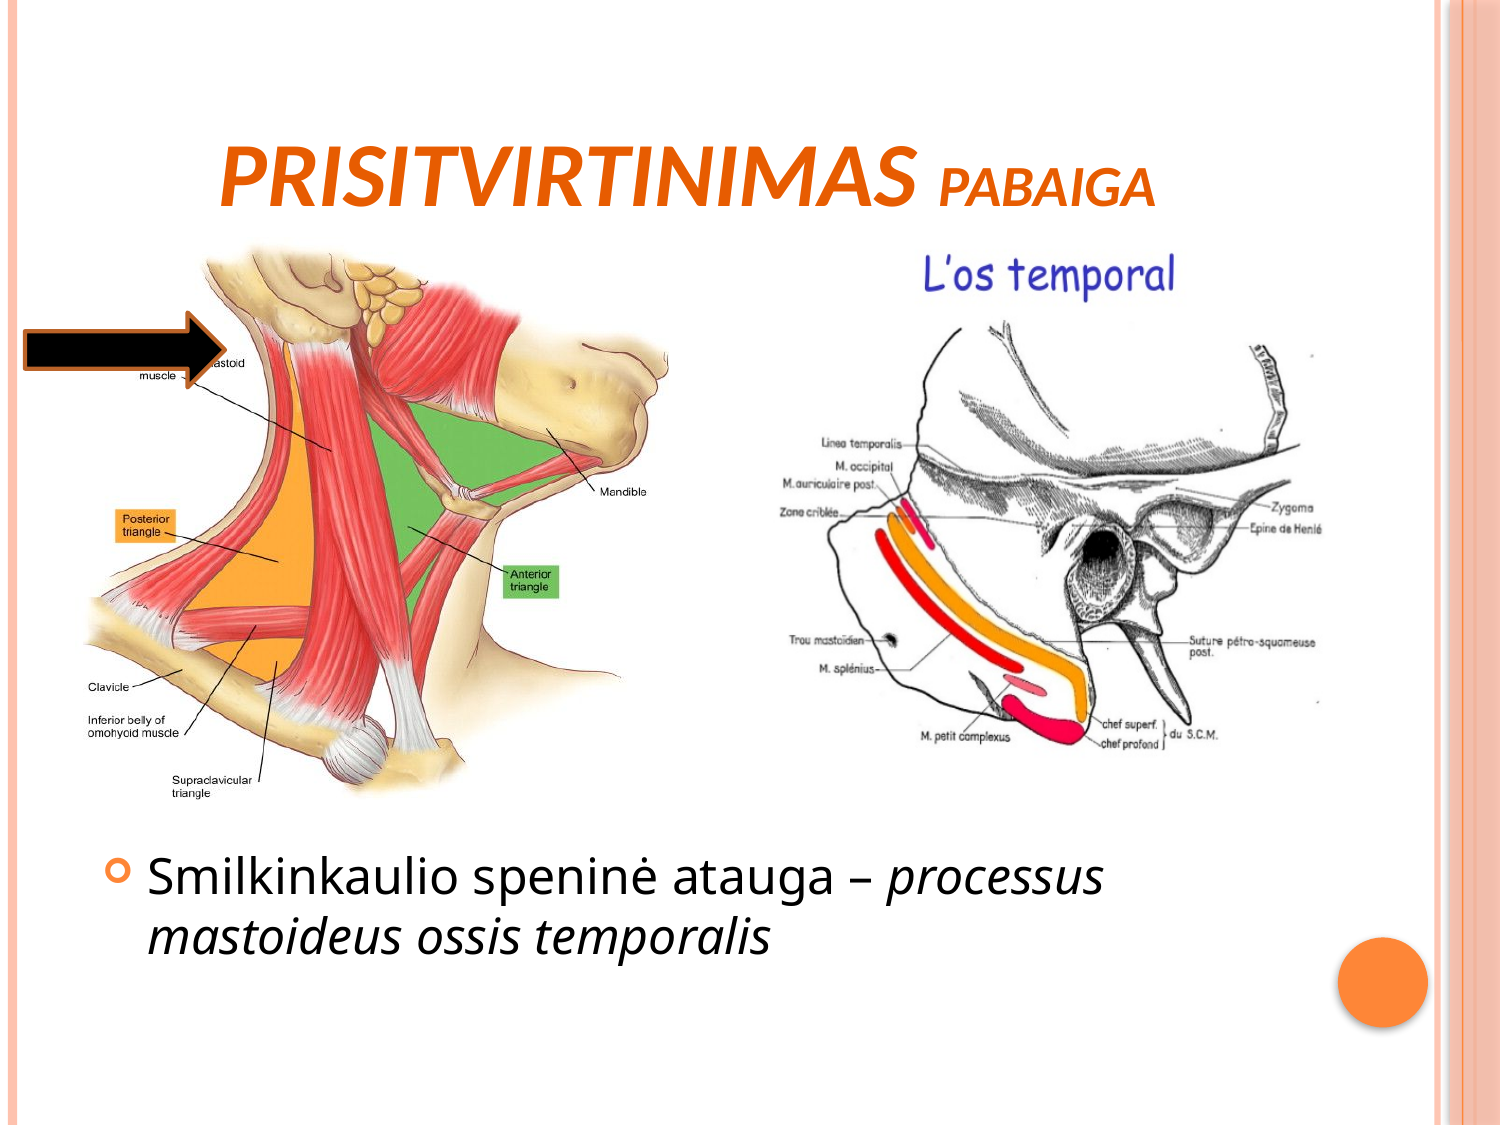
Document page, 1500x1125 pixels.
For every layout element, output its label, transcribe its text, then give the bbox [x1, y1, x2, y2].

picture [74, 236, 669, 801]
list Smilkinkaulio speninė atauga – processus mastoideus ossis temporalis [87, 837, 1300, 1062]
title Prisitvirtinimas pabaiga [75, 45, 1300, 233]
text_box [22, 329, 68, 371]
picture [711, 211, 1388, 776]
